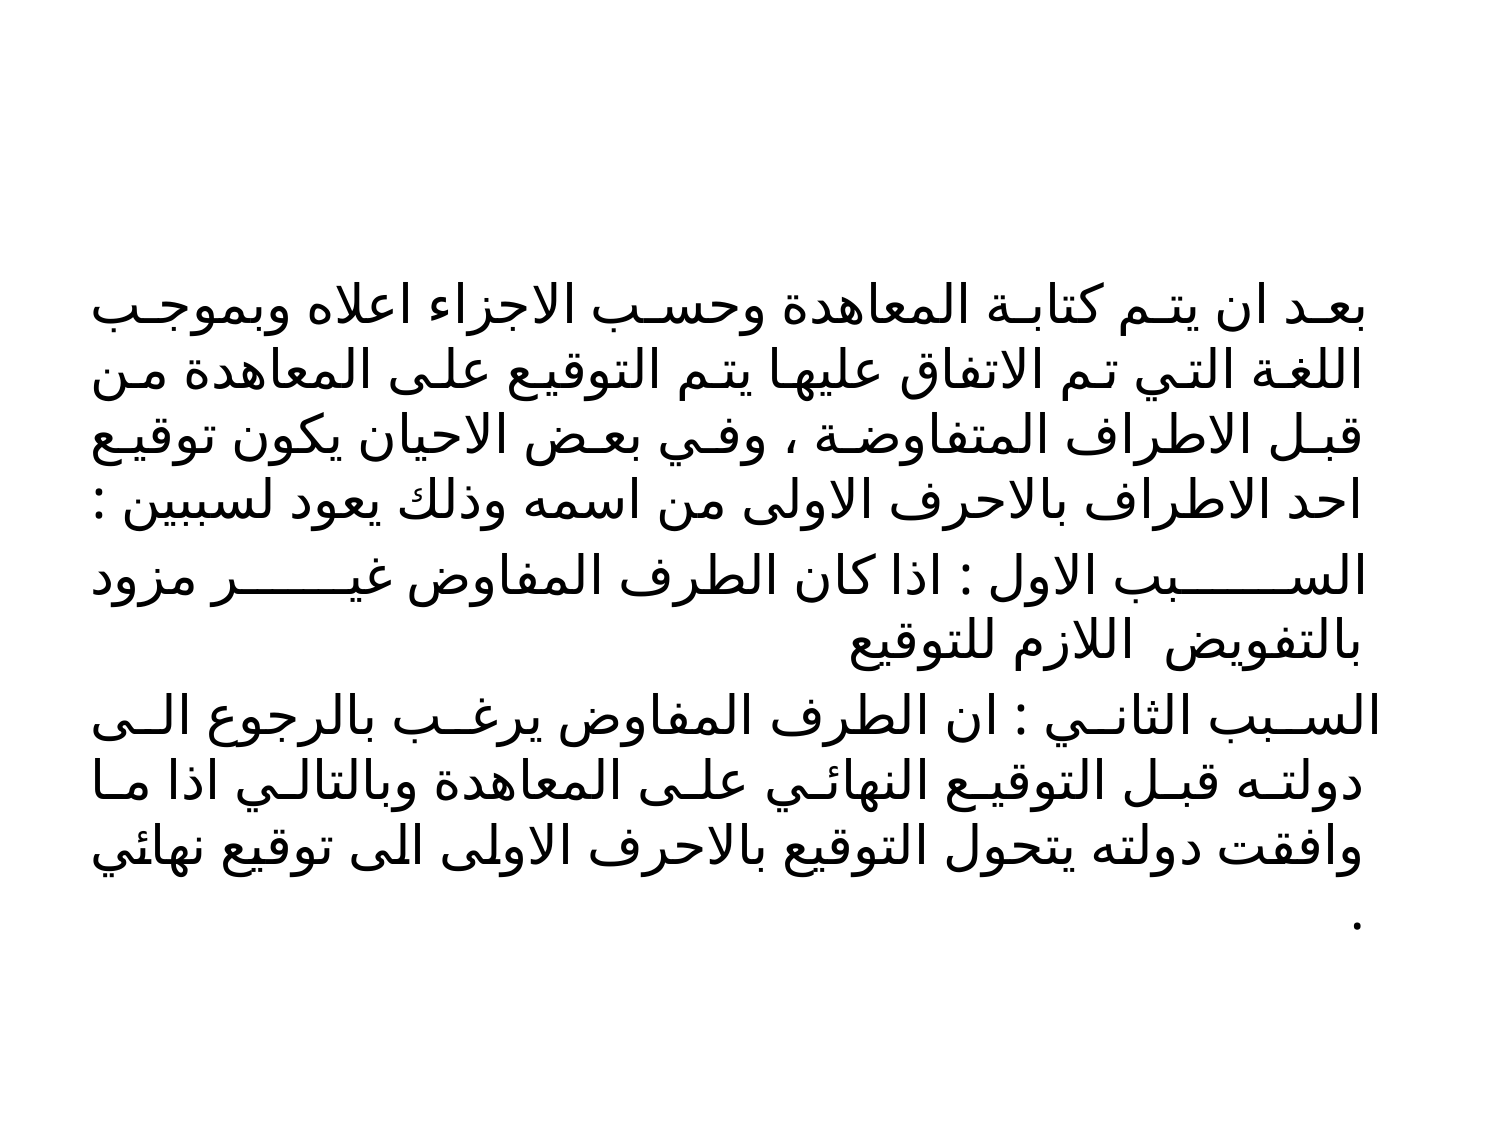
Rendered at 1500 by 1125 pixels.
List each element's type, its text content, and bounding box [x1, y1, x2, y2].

list بعد ان يتم كتابة المعاهدة وحسب الاجزاء اعلاه وبموجب اللغة التي تم الاتفاق عليها يتم التوقيع على المعاهدة من قبل الاطراف المتفاوضة ، وفي بعض الاحيان يكون توقيع احد الاطراف بالاحرف الاولى من اسمه وذلك يعود لسببين : السبب الاول : اذا كان الطرف المفاوض غير مزود بالتفويض اللازم للتوقيع السبب الثاني : ان الطرف المفاوض يرغب بالرجوع الى دولته قبل التوقيع النهائي على المعاهدة وبالتالي اذا ما وافقت دولته يتحول التوقيع بالاحرف الاولى الى توقيع نهائي . [75, 262, 1425, 1005]
